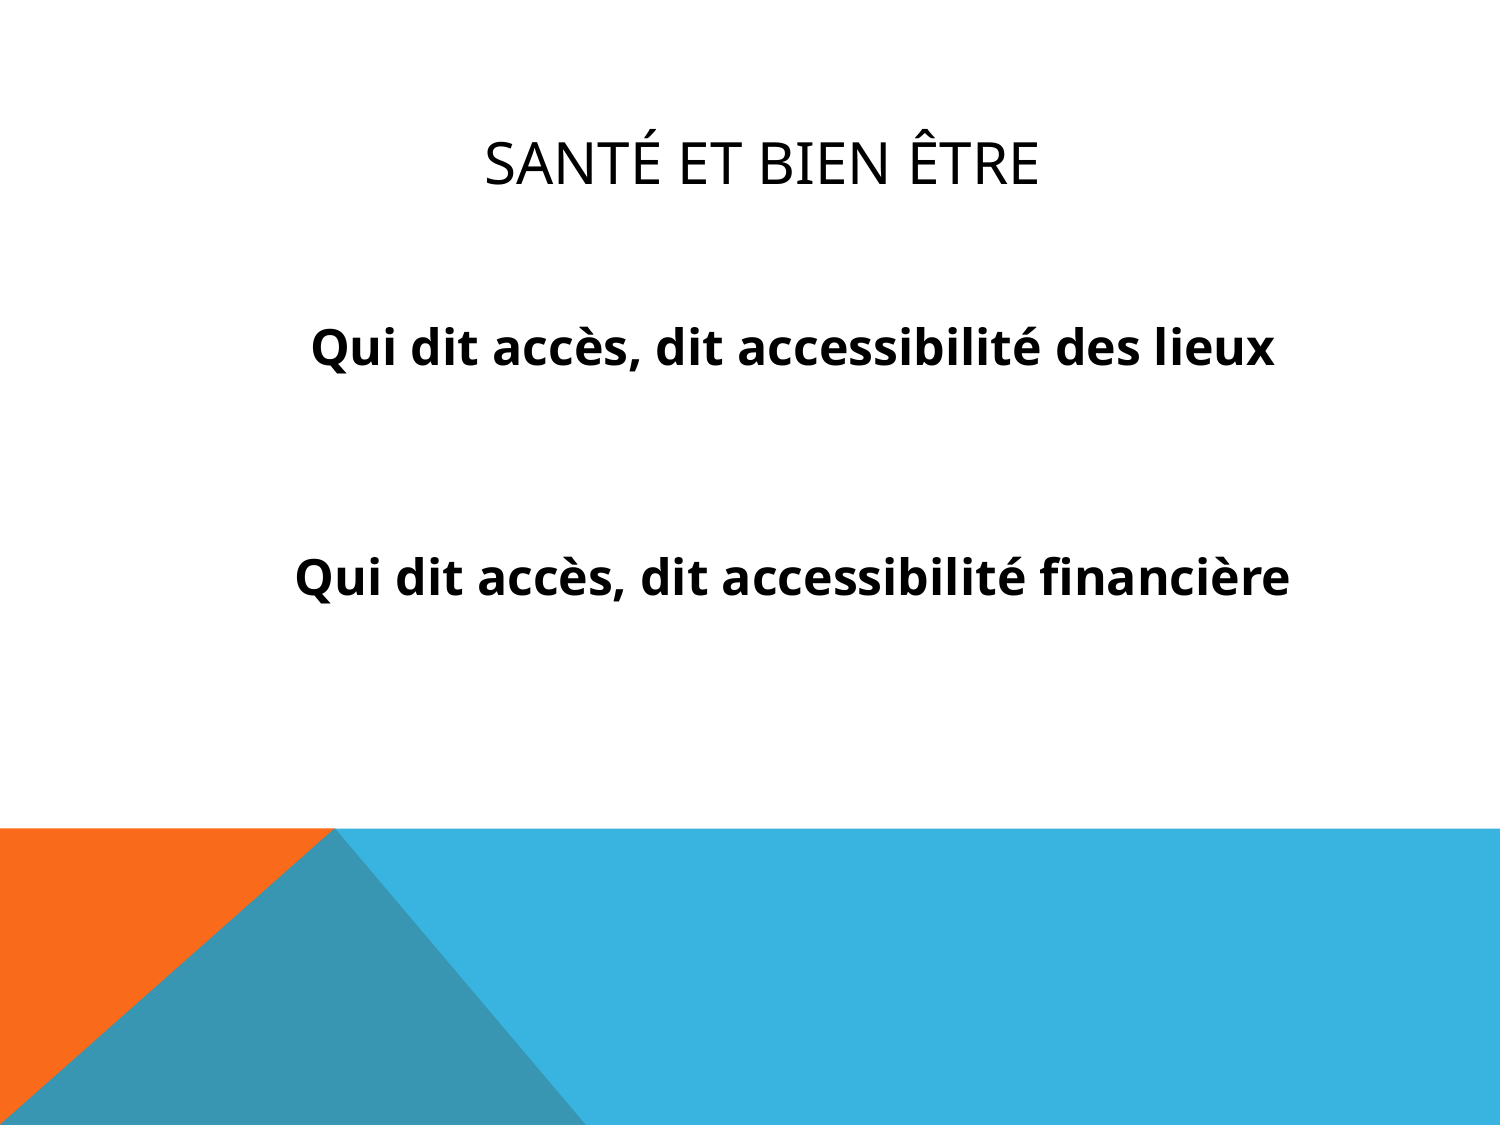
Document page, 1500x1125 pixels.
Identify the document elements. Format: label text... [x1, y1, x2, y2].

list Qui dit accès, dit accessibilité des lieux Qui dit accès, dit accessibilité financière [135, 77, 1465, 1079]
text_box SANTÉ ET BIEN ÊTRE [469, 119, 1057, 204]
